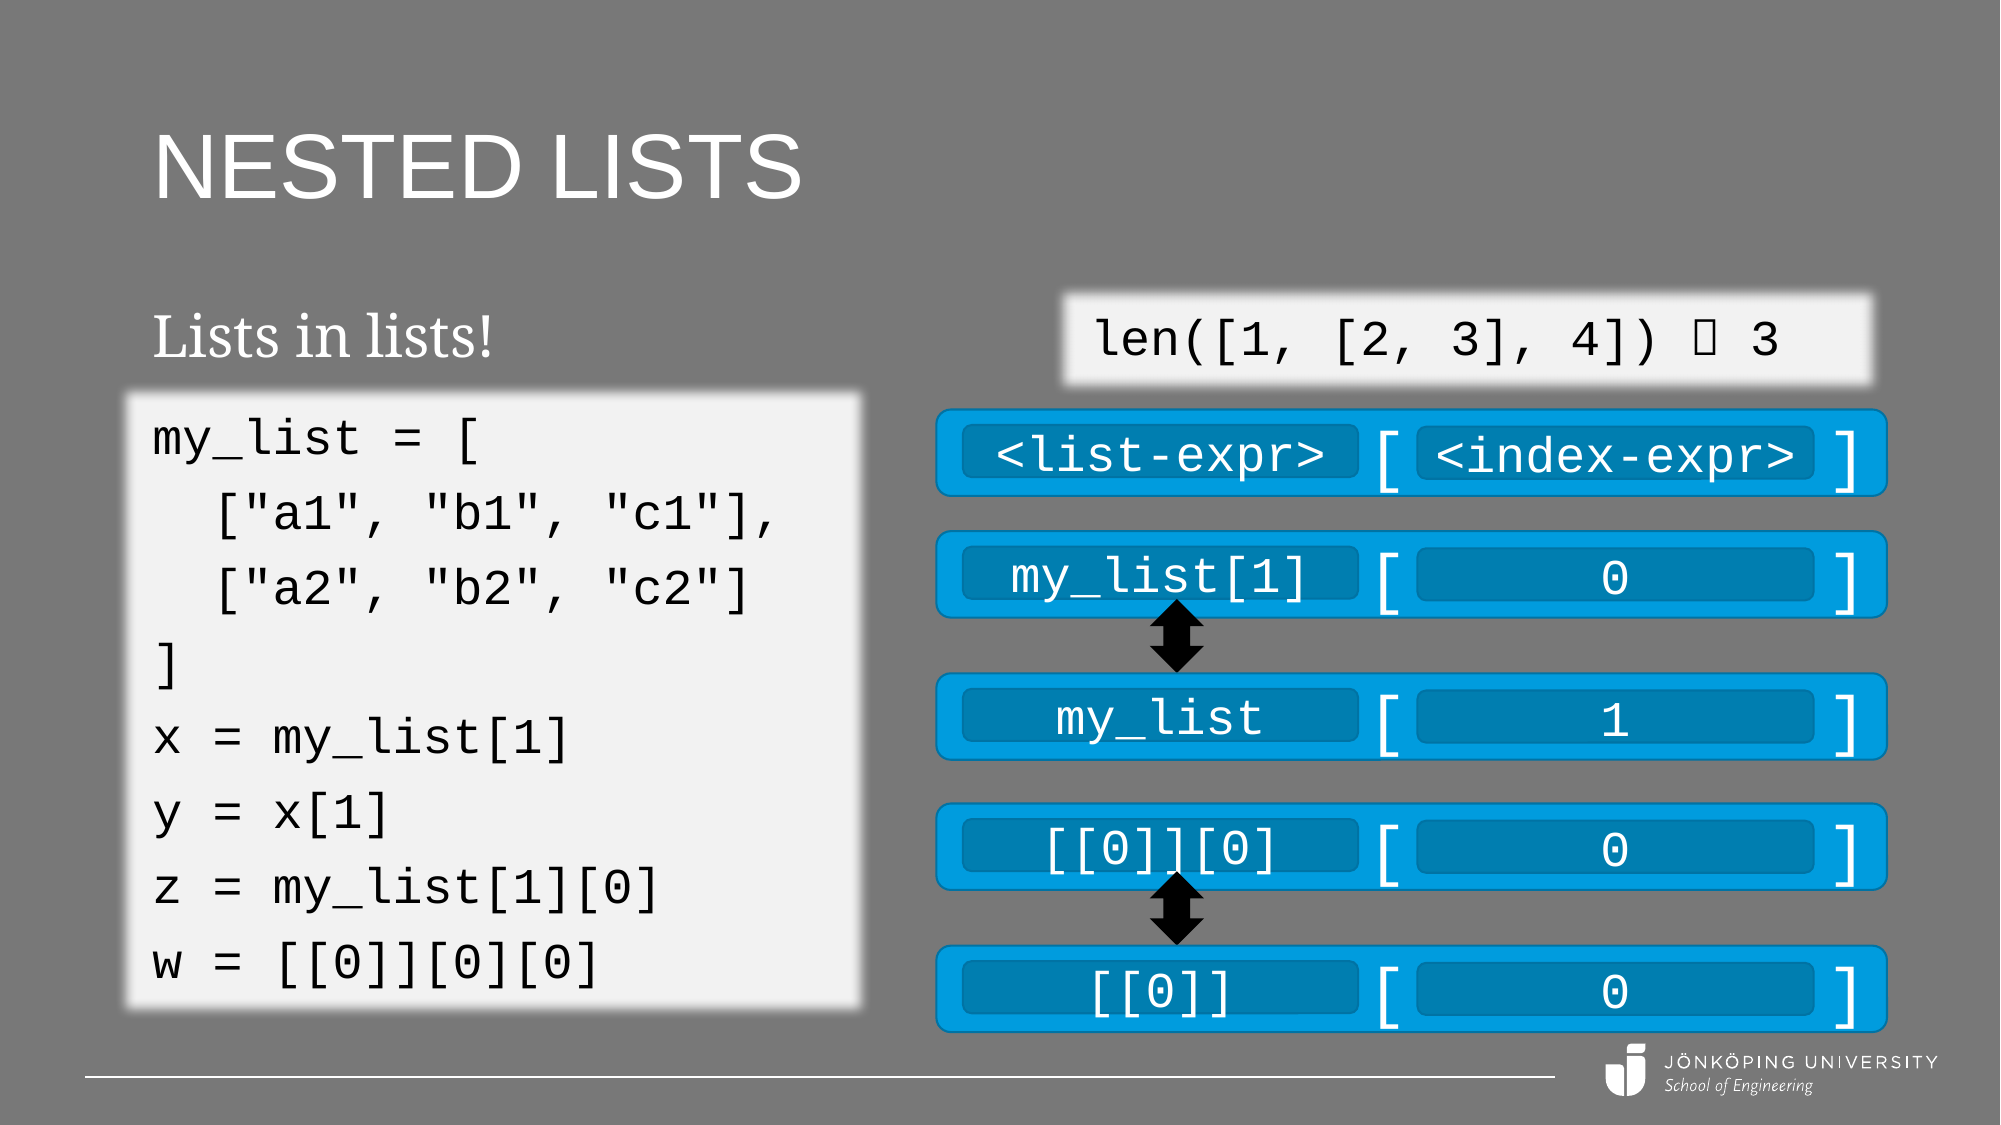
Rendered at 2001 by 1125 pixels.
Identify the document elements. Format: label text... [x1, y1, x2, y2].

text_box 0 [1416, 961, 1815, 1016]
text_box my_list [961, 687, 1360, 742]
text_box my_list = [ ["a1", "b1", "c1"], ["a2", "b2", "c2"] ] x = my_list[1] y = x[1] z = my_list[1][0] w = [[0]][0][0] [137, 403, 849, 997]
text_box [ ] [935, 408, 1889, 497]
text_box 1 [1416, 689, 1815, 744]
text_box 0 [1416, 547, 1815, 602]
text_box len([1, [2, 3], 4])  3 [1075, 305, 1861, 374]
text_box [ ] [935, 802, 1889, 891]
text_box [1149, 598, 1204, 672]
text_box [ ] [935, 672, 1889, 761]
text_box 0 [1416, 819, 1815, 874]
title Nested lists [137, 59, 1863, 278]
text_box [ ] [935, 530, 1889, 619]
text_box my_list[1] [961, 545, 1360, 600]
list Lists in lists! [137, 299, 941, 382]
text_box <list-expr> [961, 423, 1360, 479]
text_box [[0]] [961, 960, 1360, 1015]
text_box [[0]][0] [961, 818, 1360, 873]
text_box [1149, 871, 1204, 944]
text_box [ ] [935, 944, 1889, 1034]
text_box <index-expr> [1416, 425, 1815, 480]
